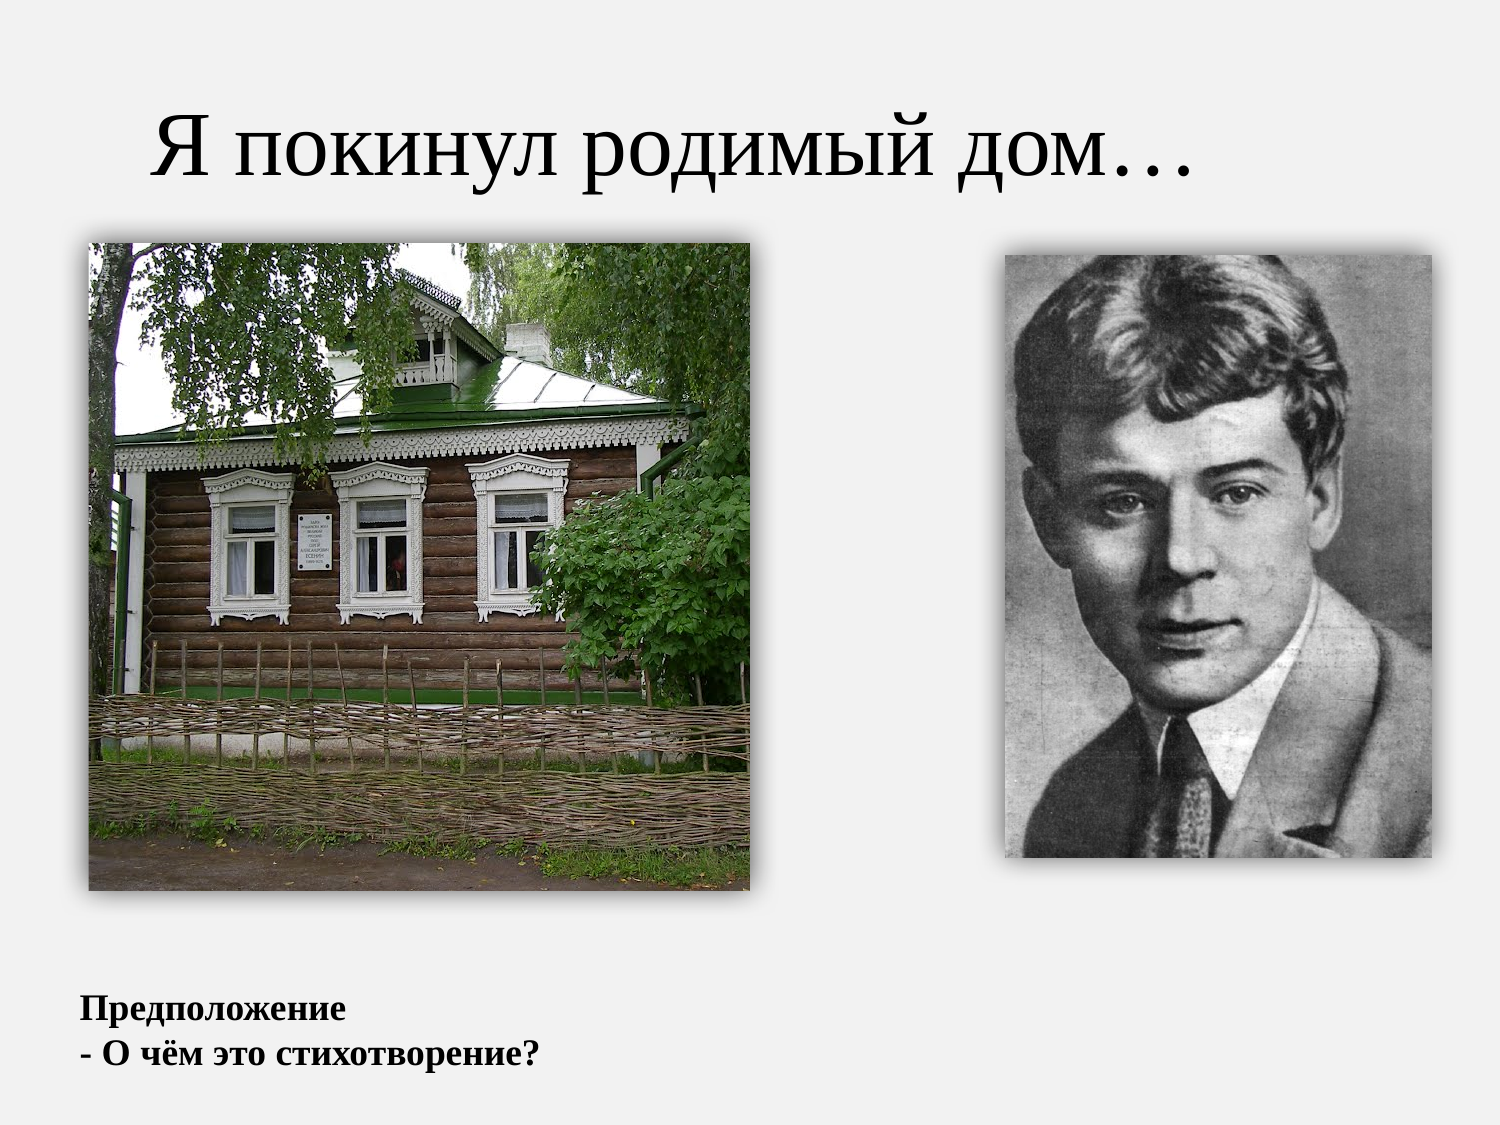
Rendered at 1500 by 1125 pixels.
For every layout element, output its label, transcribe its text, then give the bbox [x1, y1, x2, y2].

text_box Предположение - О чём это стихотворение? [64, 975, 916, 1081]
picture [1005, 255, 1432, 858]
picture [88, 243, 751, 891]
title Я покинул родимый дом… [0, 45, 1350, 233]
